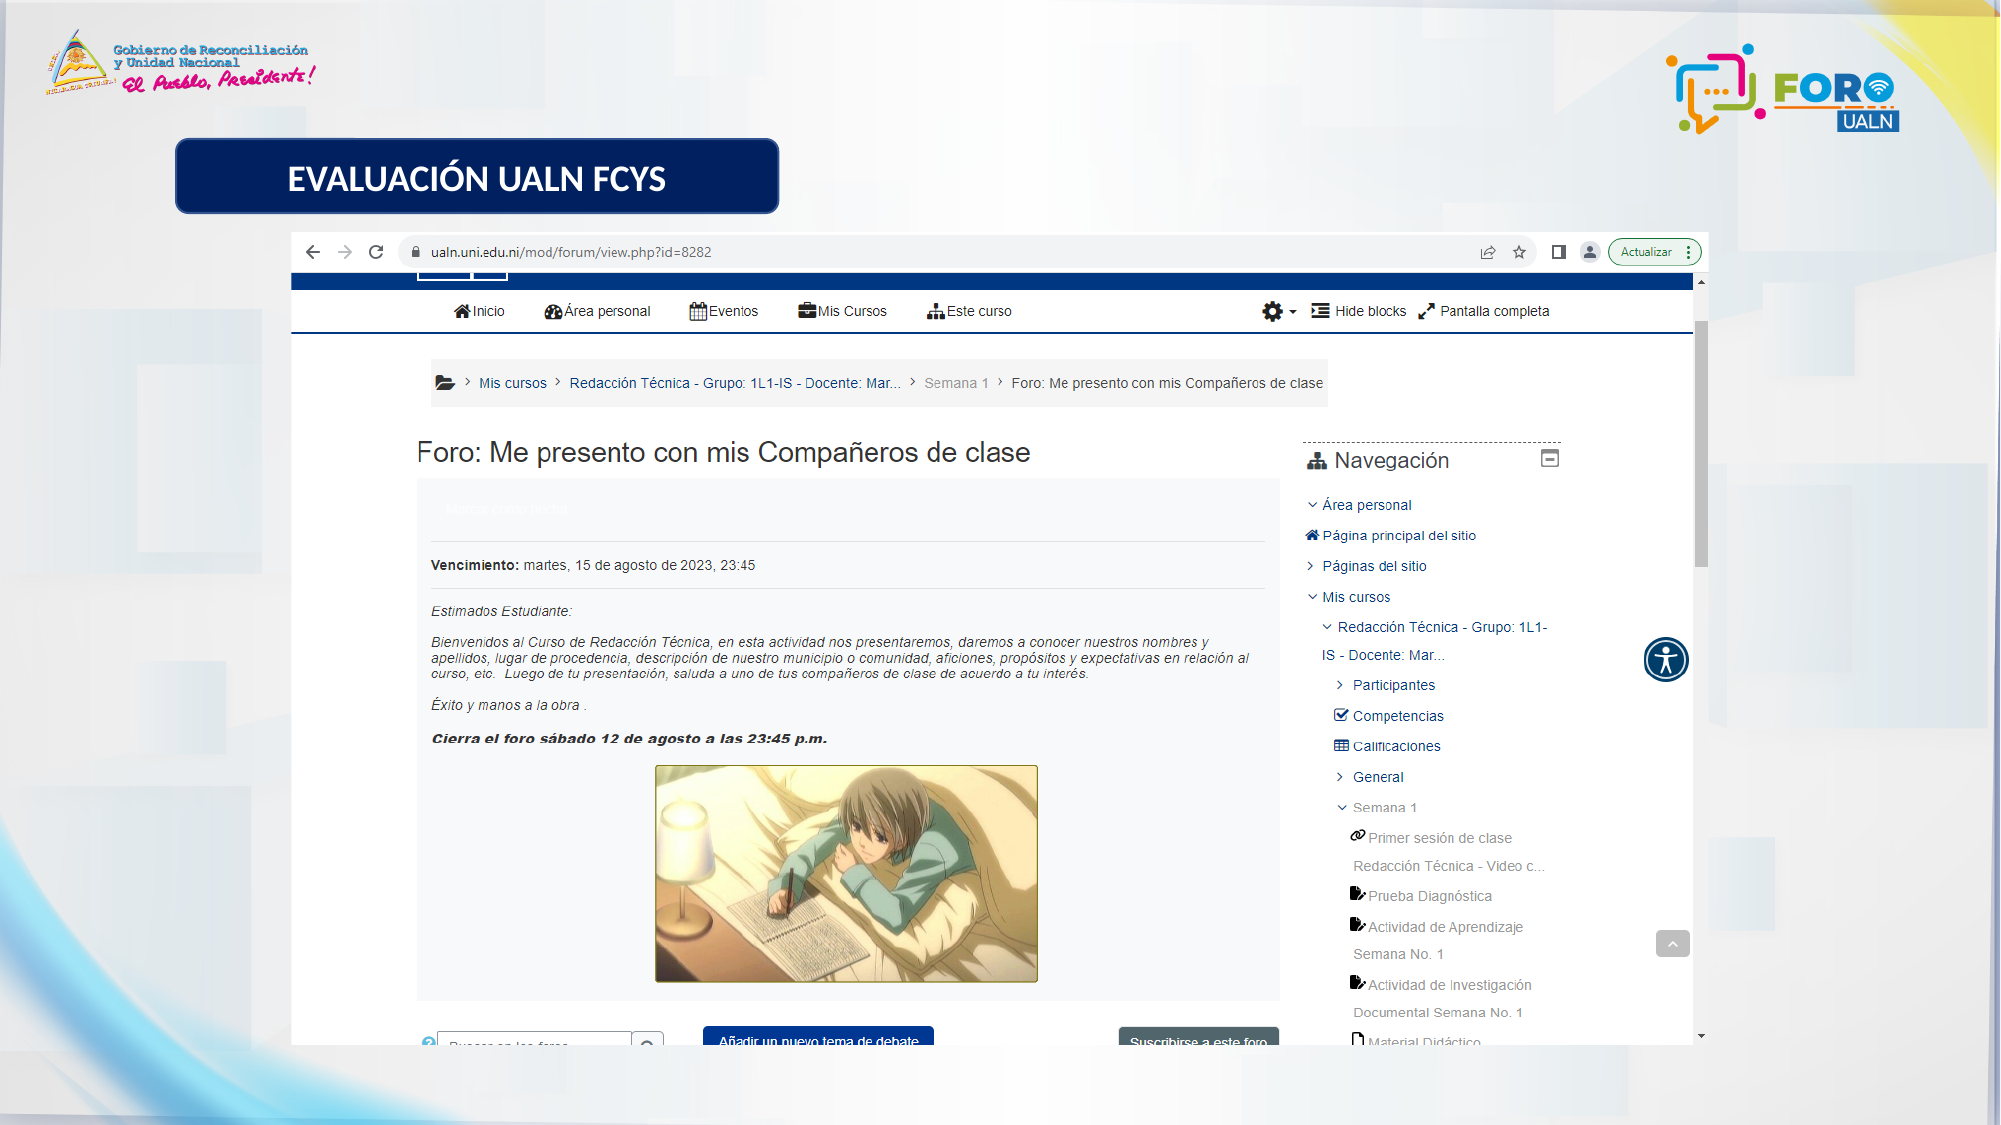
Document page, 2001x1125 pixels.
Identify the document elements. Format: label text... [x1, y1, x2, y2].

text_box EVALUACIÓN UALN FCYS [175, 137, 780, 215]
picture [0, 0, 2001, 1125]
